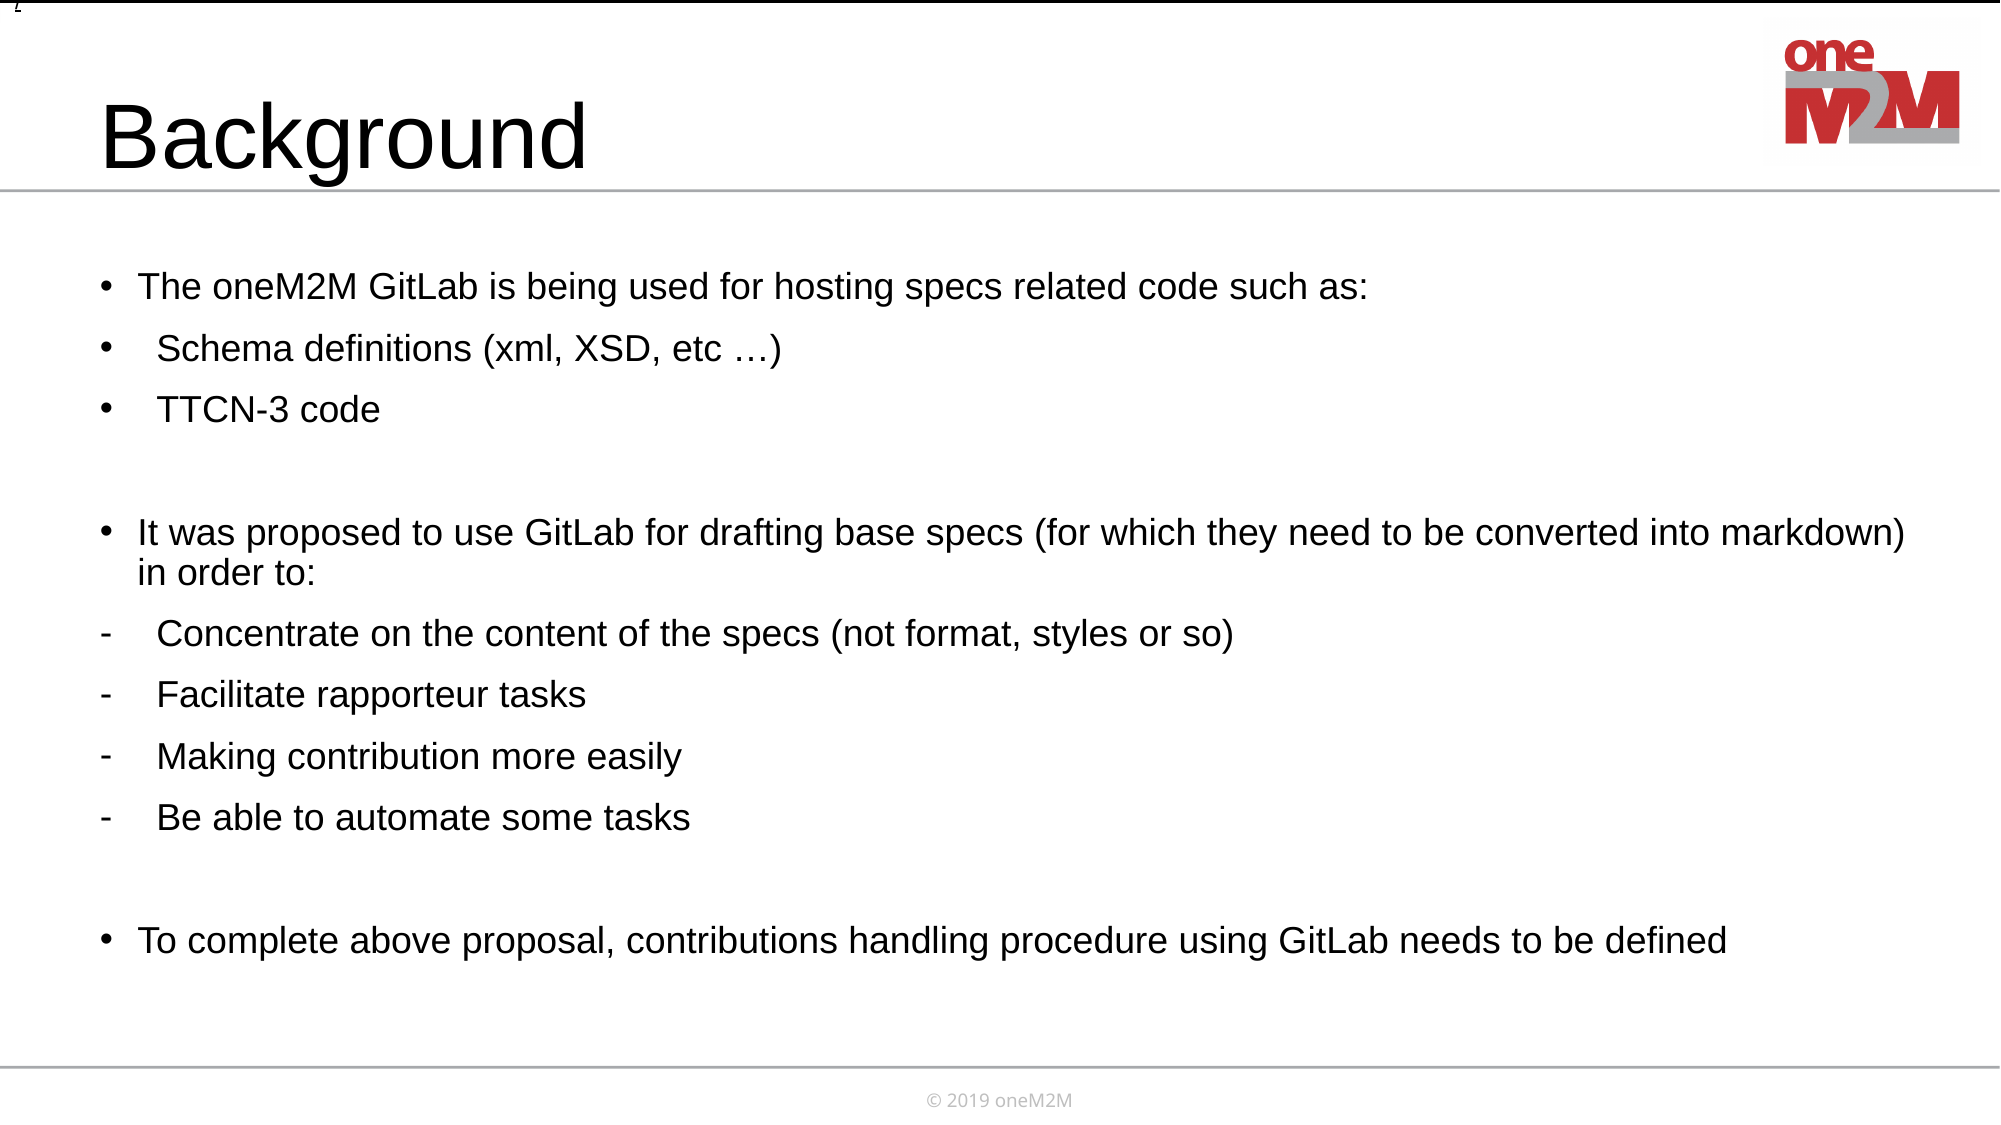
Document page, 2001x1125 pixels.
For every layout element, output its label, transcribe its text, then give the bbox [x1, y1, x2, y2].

text_box / [1, 3, 42, 22]
title Background [99, 44, 1900, 233]
picture [1763, 17, 1981, 166]
list The oneM2M GitLab is being used for hosting specs related code such as: Schema definitions (xml, XSD, etc …) TTCN-3 code It was proposed to use GitLab for drafting base specs (for which they need to be converted into markdown) in order to: Concentrate on the content of the specs (not format, styles or so) Facilitate rapporteur tasks Making contribution more easily Be able to automate some tasks To complete above proposal, contributions handling procedure using GitLab needs to be defined [100, 267, 1942, 1125]
